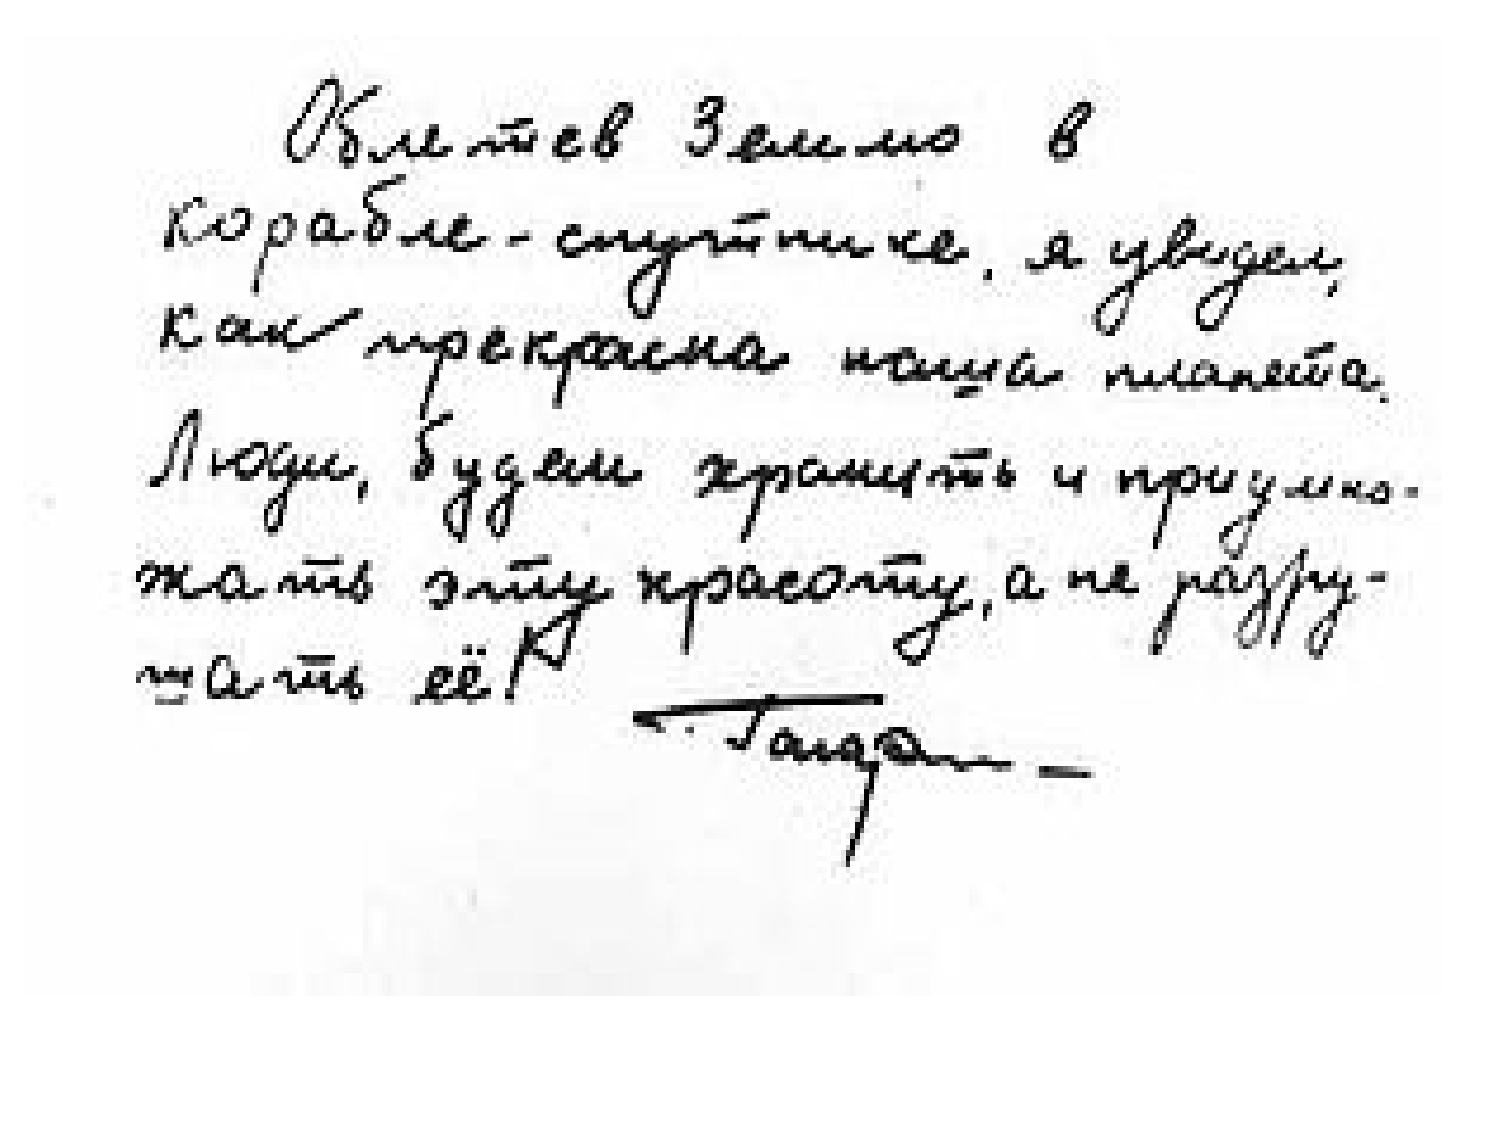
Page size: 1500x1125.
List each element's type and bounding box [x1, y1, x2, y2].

picture [23, 34, 1442, 997]
